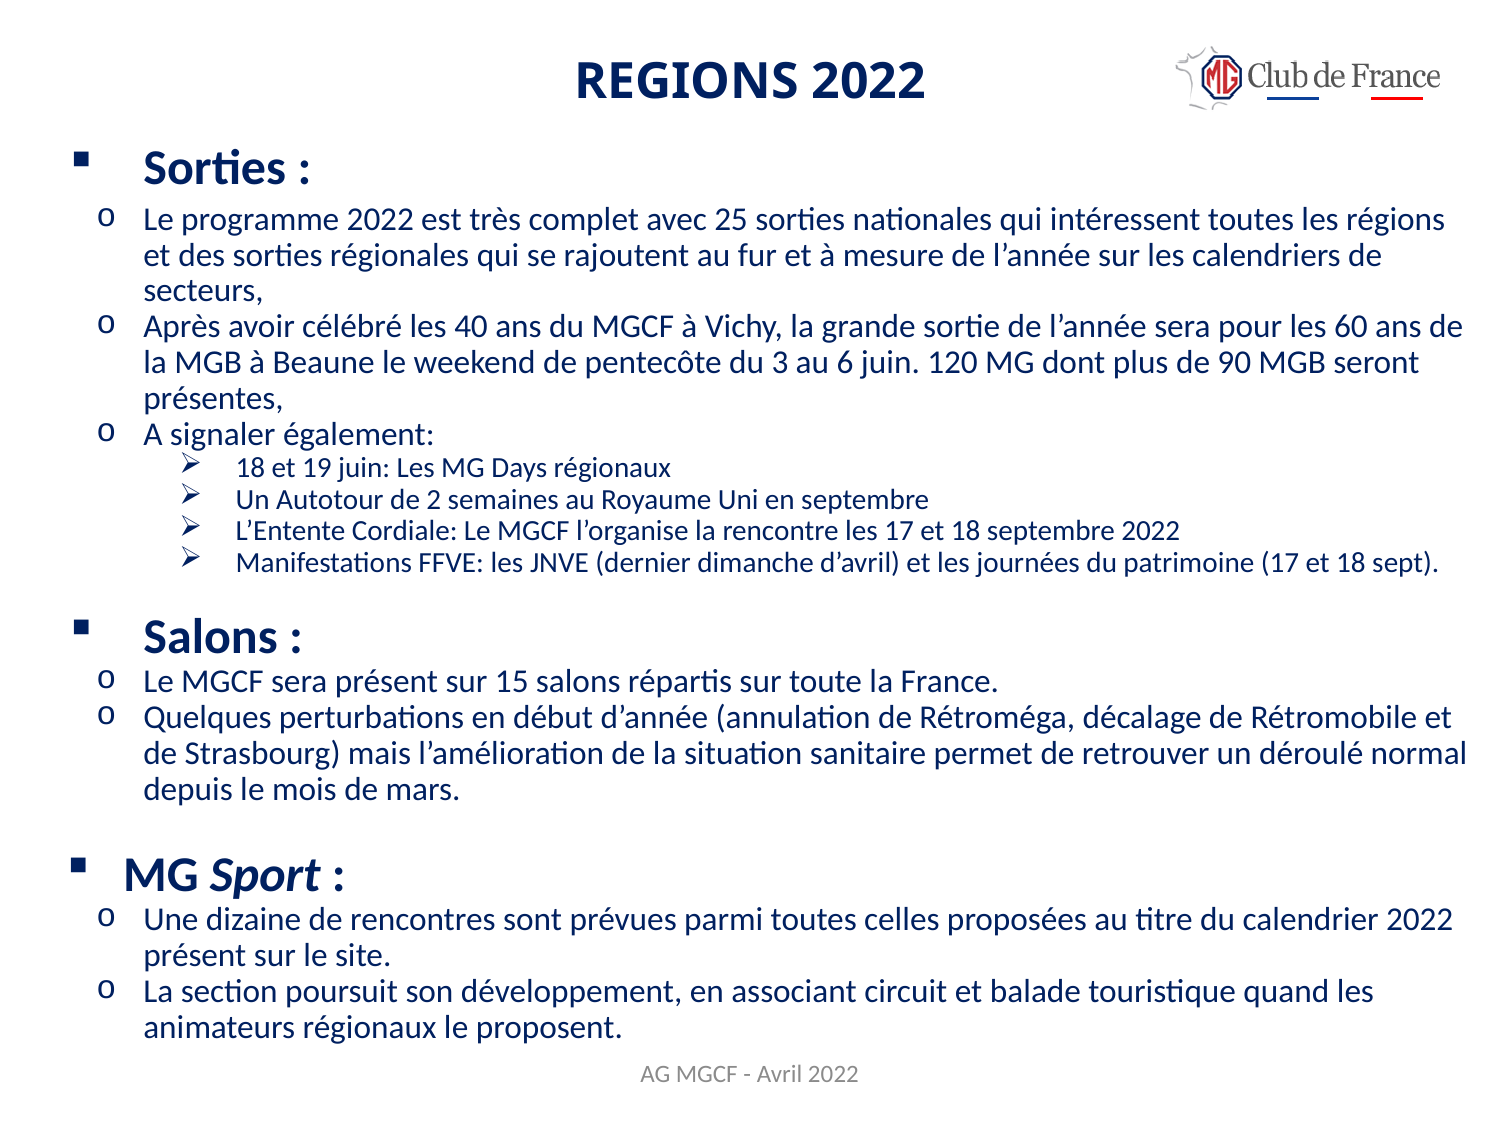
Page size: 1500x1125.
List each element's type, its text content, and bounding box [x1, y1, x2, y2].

text_box Sorties : Le programme 2022 est très complet avec 25 sorties nationales qui intéressent toutes les régions et des sorties régionales qui se rajoutent au fur et à mesure de l’année sur les calendriers de secteurs, Après avoir célébré les 40 ans du MGCF à Vichy, la grande sortie de l’année sera pour les 60 ans de la MGB à Beaune le weekend de pentecôte du 3 au 6 juin. 120 MG dont plus de 90 MGB seront présentes, A signaler également: 18 et 19 juin: Les MG Days régionaux Un Autotour de 2 semaines au Royaume Uni en septembre L’Entente Cordiale: Le MGCF l’organise la rencontre les 17 et 18 septembre 2022 Manifestations FFVE: les JNVE (dernier dimanche d’avril) et les journées du patrimoine (17 et 18 sept). Salons : Le MGCF sera présent sur 15 salons répartis sur toute la France. Quelques perturbations en début d’année (annulation de Rétroméga, décalage de Rétromobile et de Strasbourg) mais l’amélioration de la situation sanitaire permet de retrouver un déroulé normal depuis le mois de mars. MG Sport : Une dizaine de rencontres sont prévues parmi toutes celles proposées au titre du calendrier 2022 présent sur le site. La section poursuit son développement, en associant circuit et balade touristique quand les animateurs régionaux le proposent. [66, 136, 1475, 989]
picture [1342, 45, 1440, 112]
title REGIONS 2022 [158, 38, 1342, 118]
footer AG MGCF - Avril 2022 [496, 1042, 1004, 1103]
